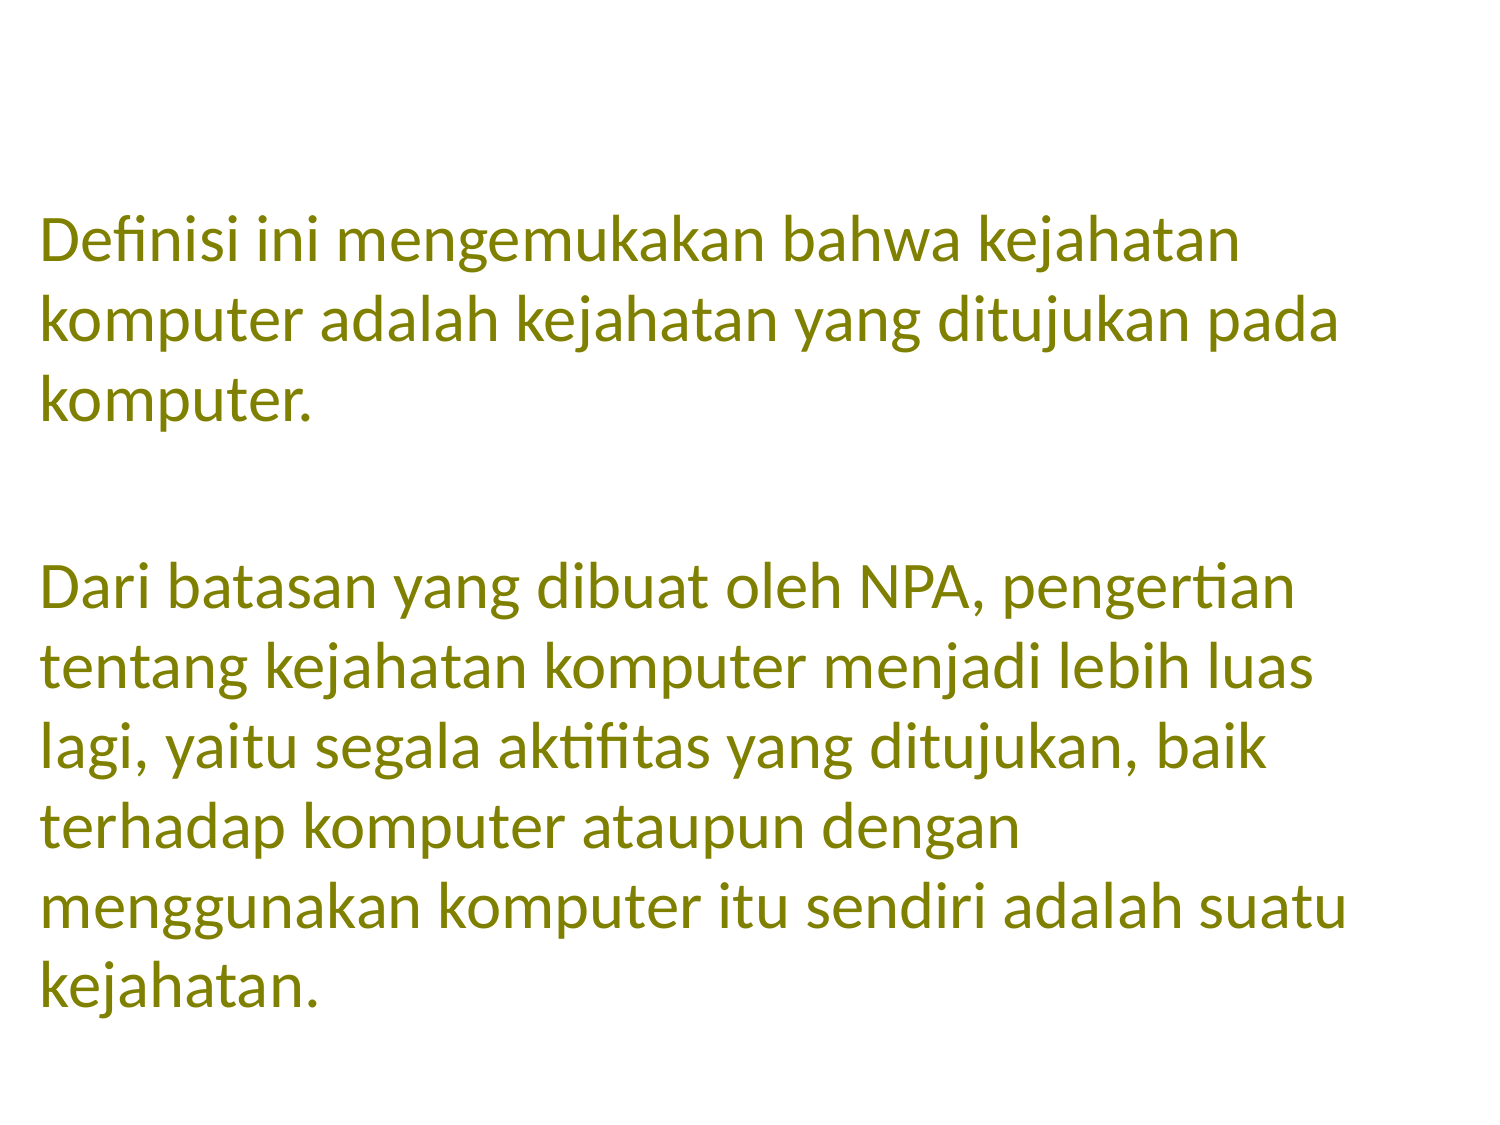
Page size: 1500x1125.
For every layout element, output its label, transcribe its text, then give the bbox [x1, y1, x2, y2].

list Definisi ini mengemukakan bahwa kejahatan komputer adalah kejahatan yang ditujukan pada komputer. Dari batasan yang dibuat oleh NPA, pengertian tentang kejahatan komputer menjadi lebih luas lagi, yaitu segala aktifitas yang ditujukan, baik terhadap komputer ataupun dengan menggunakan komputer itu sendiri adalah suatu kejahatan. [24, 187, 1388, 1038]
